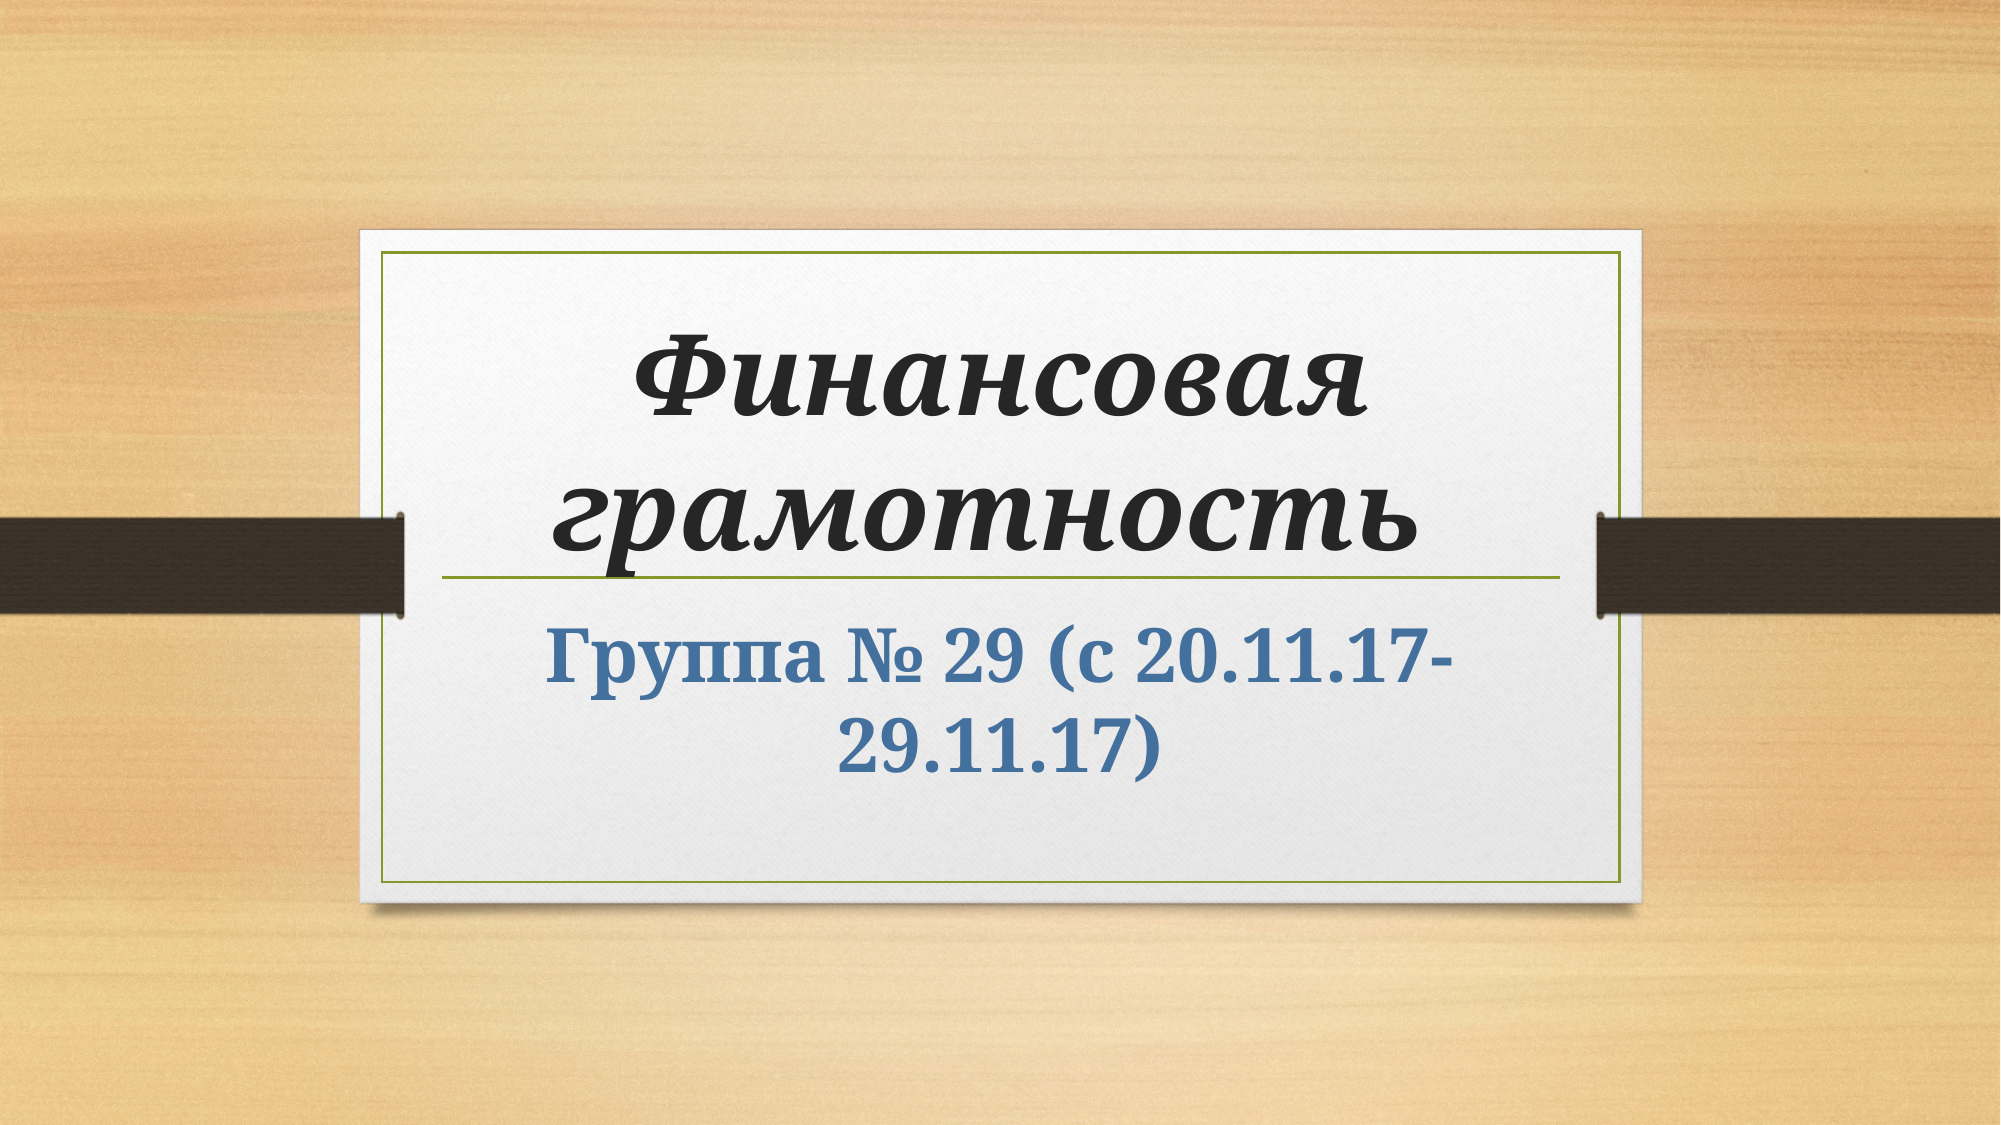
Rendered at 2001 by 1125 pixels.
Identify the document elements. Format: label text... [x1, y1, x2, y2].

subtitle Группа № 29 (с 20.11.17-29.11.17) [441, 600, 1560, 817]
title Финансовая грамотность [386, 264, 1616, 581]
picture [0, 0, 2001, 1125]
